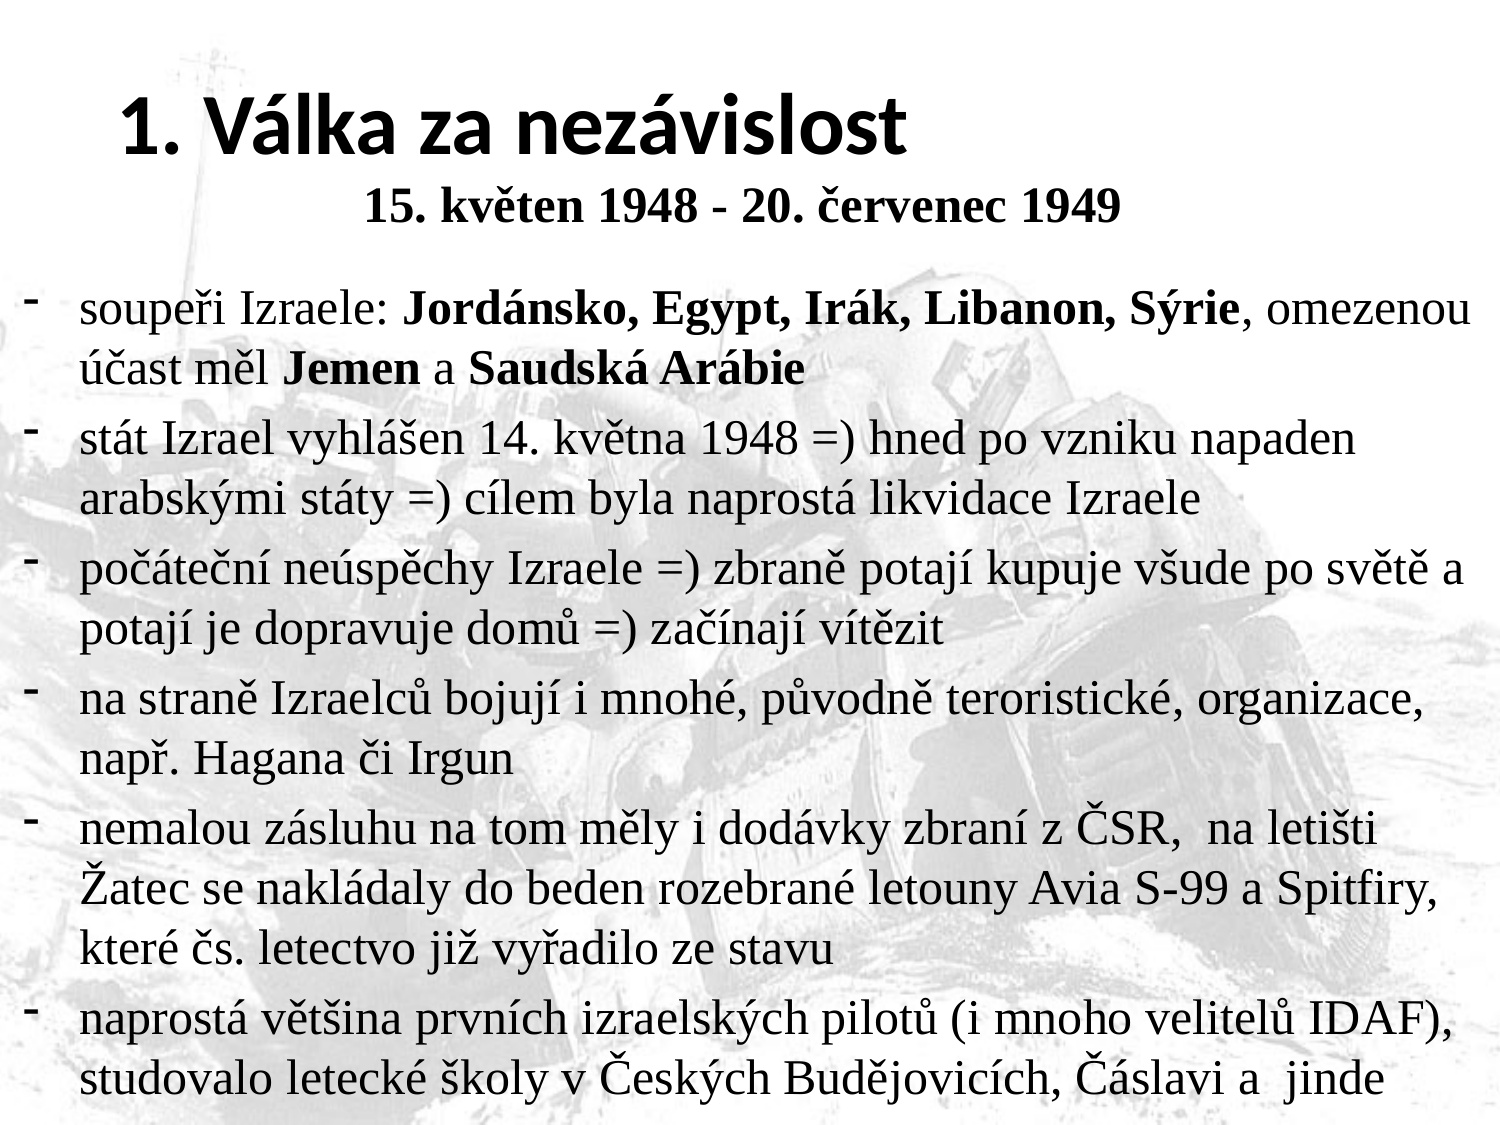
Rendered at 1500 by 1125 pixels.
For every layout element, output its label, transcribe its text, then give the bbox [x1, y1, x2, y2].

list soupeři Izraele: Jordánsko, Egypt, Irák, Libanon, Sýrie, omezenou účast měl Jemen a Saudská Arábie stát Izrael vyhlášen 14. května 1948 =) hned po vzniku napaden arabskými státy =) cílem byla naprostá likvidace Izraele počáteční neúspěchy Izraele =) zbraně potají kupuje všude po světě a potají je dopravuje domů =) začínají vítězit na straně Izraelců bojují i mnohé, původně teroristické, organizace, např. Hagana či Irgun nemalou zásluhu na tom měly i dodávky zbraní z ČSR, na letišti Žatec se nakládaly do beden rozebrané letouny Avia S-99 a Spitfiry, které čs. letectvo již vyřadilo ze stavu naprostá většina prvních izraelských pilotů (i mnoho velitelů IDAF), studovalo letecké školy v Českých Budějovicích, Čáslavi a jinde [7, 267, 1500, 1125]
title 1. Válka za nezávislost 15. květen 1948 - 20. červenec 1949 [75, 45, 1425, 256]
picture [0, 0, 1500, 1125]
